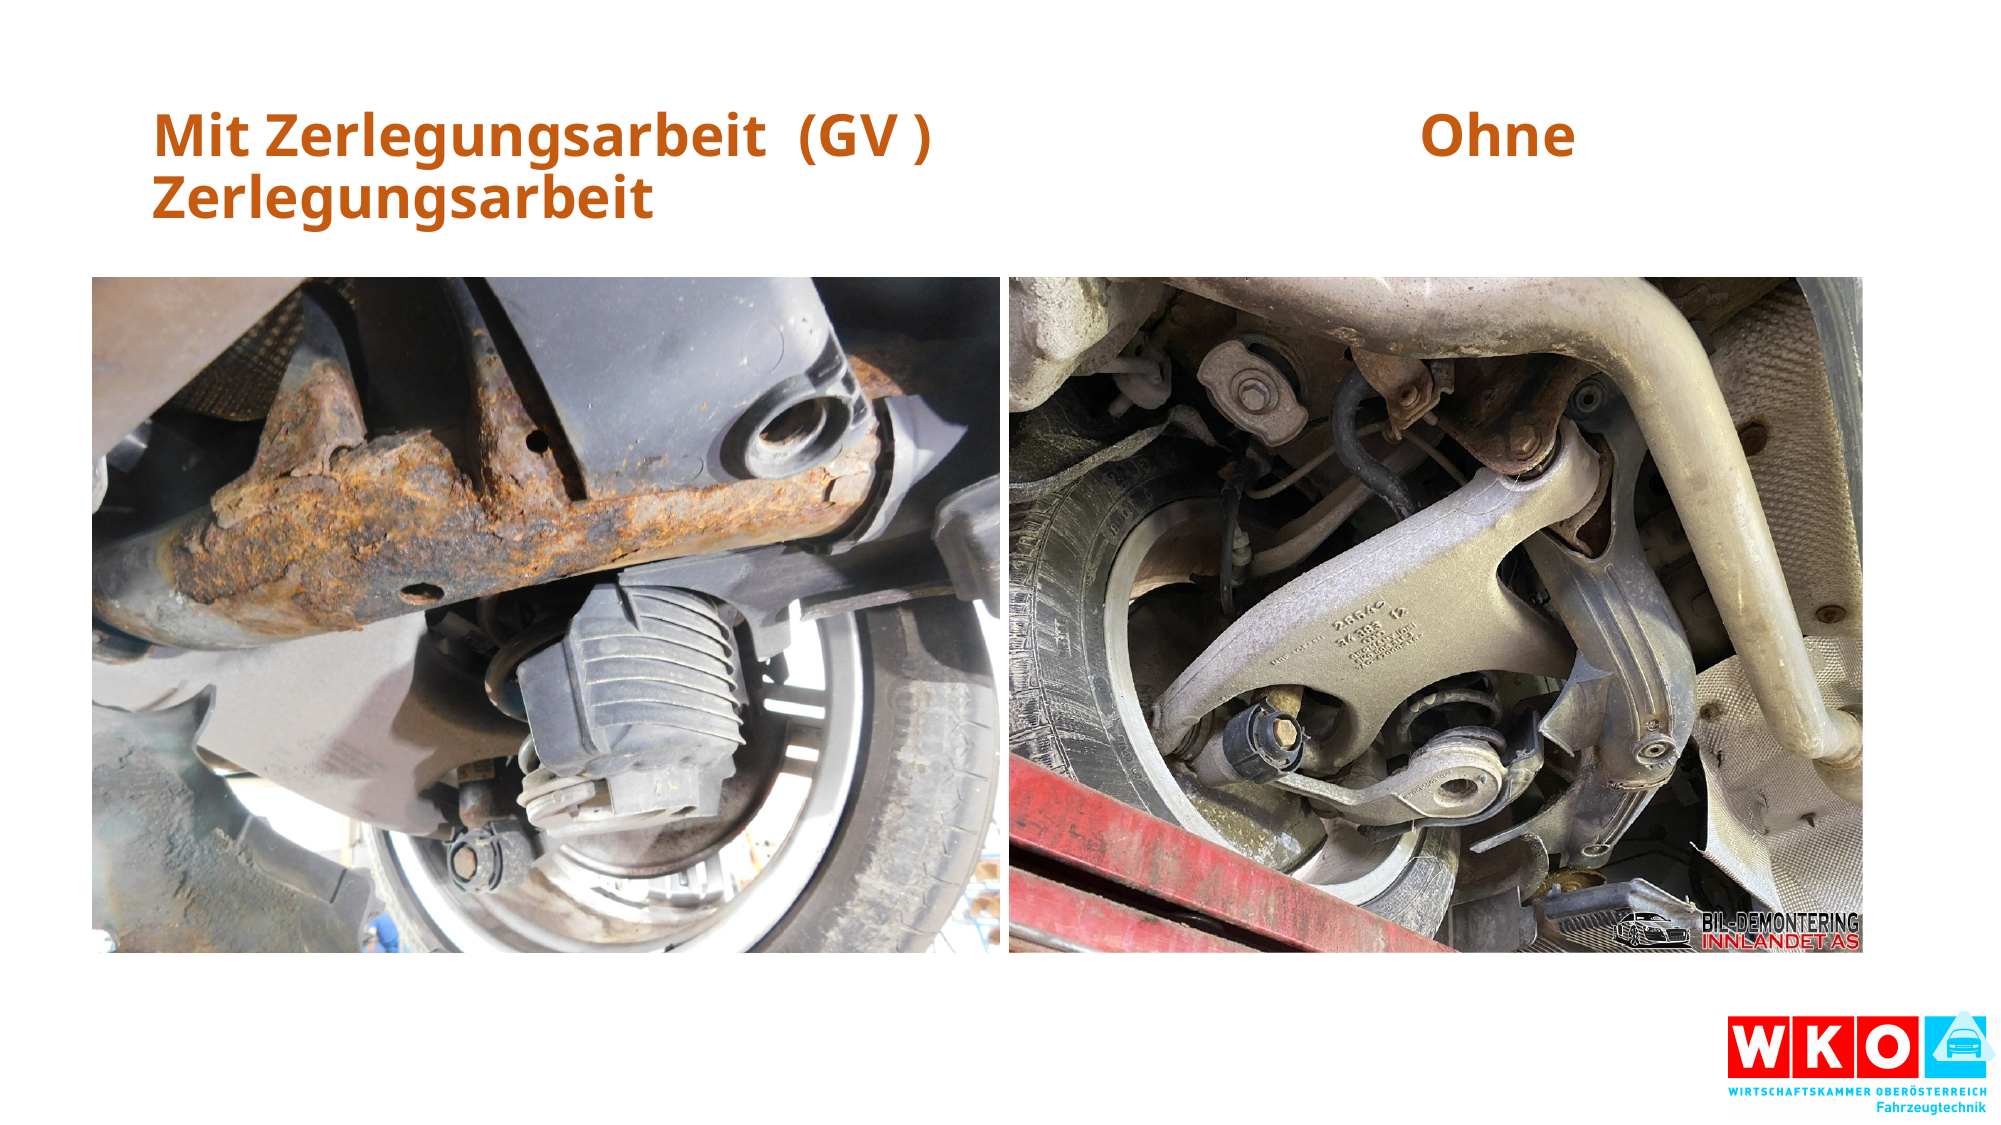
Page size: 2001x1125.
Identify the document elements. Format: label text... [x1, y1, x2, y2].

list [1009, 277, 1863, 953]
picture [92, 277, 1000, 953]
title Mit Zerlegungsarbeit (GV ) Ohne Zerlegungsarbeit [137, 59, 1863, 278]
picture [1727, 1011, 1996, 1115]
